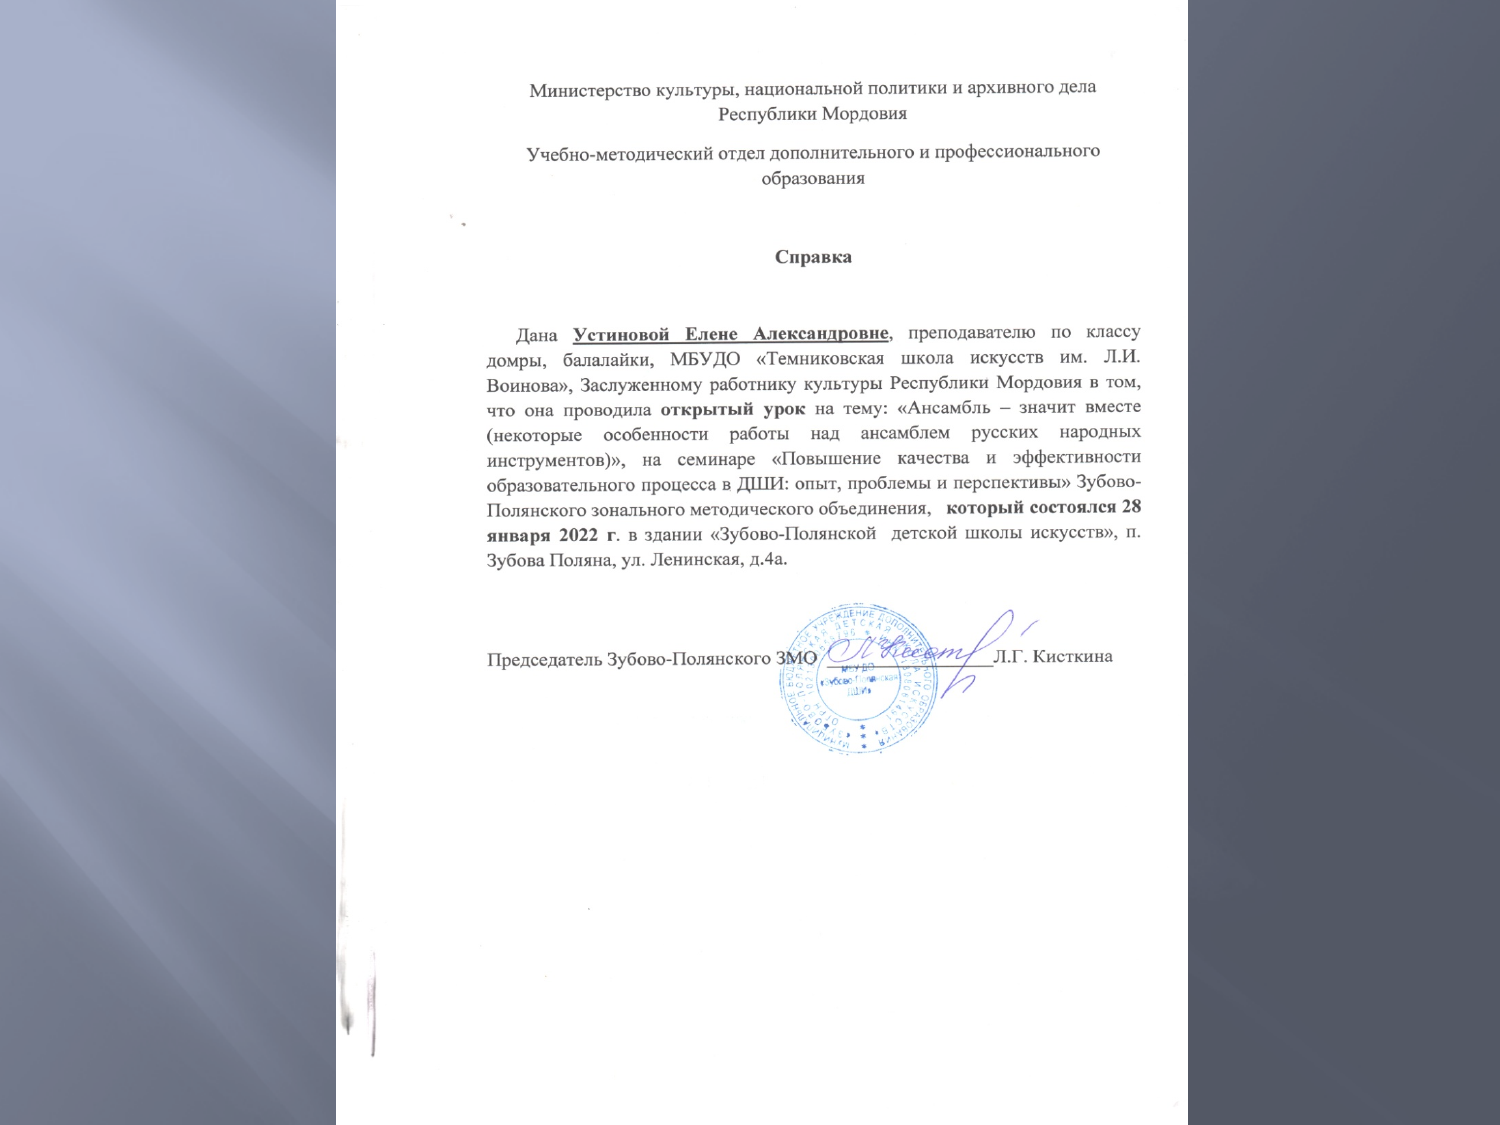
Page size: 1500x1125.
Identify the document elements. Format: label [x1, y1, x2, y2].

list [336, 0, 1188, 1125]
